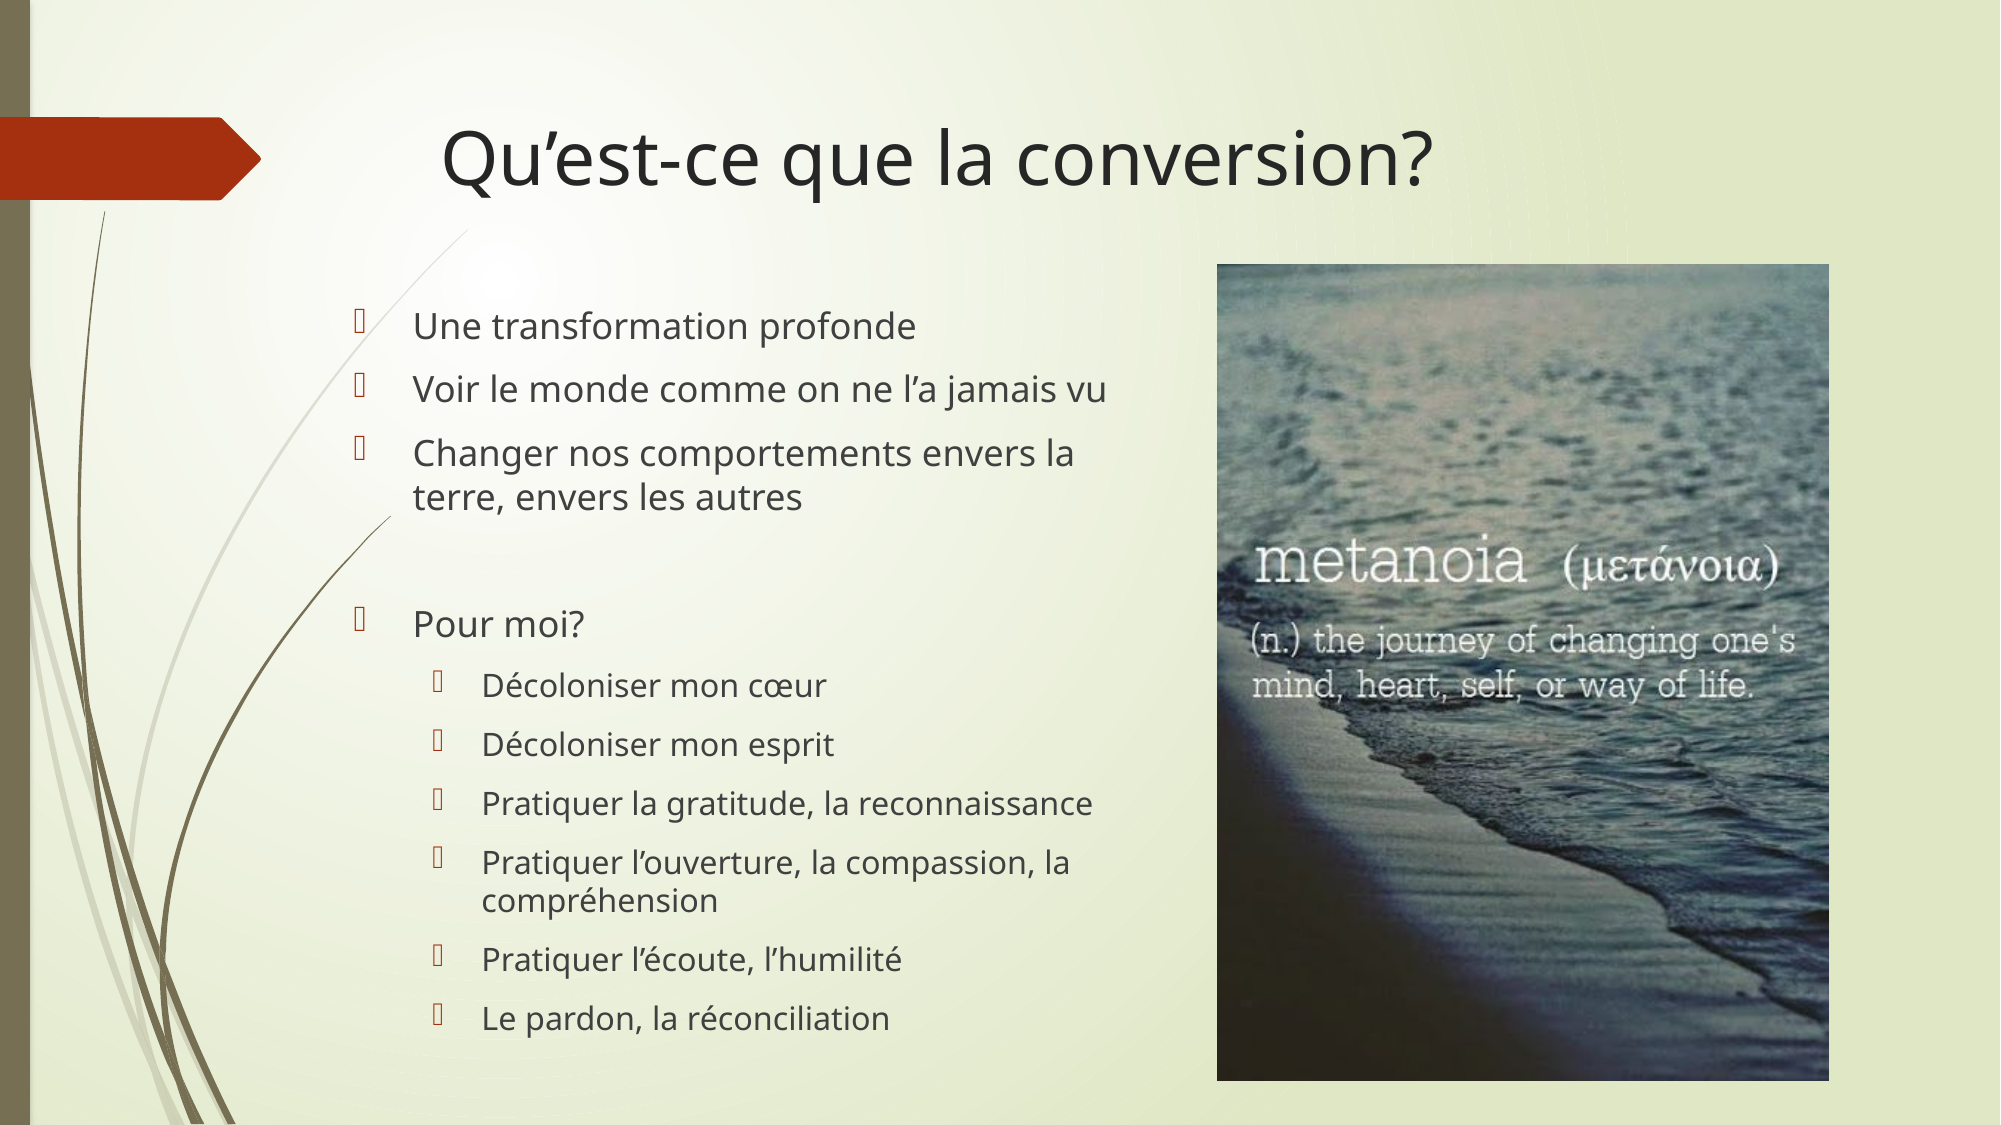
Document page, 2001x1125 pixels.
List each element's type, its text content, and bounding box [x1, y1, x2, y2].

list Une transformation profonde Voir le monde comme on ne l’a jamais vu Changer nos comportements envers la terre, envers les autres Pour moi? Décoloniser mon cœur Décoloniser mon esprit Pratiquer la gratitude, la reconnaissance Pratiquer l’ouverture, la compassion, la compréhension Pratiquer l’écoute, l’humilité Le pardon, la réconciliation [338, 295, 1133, 1081]
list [1216, 264, 1830, 1081]
title Qu’est-ce que la conversion? [425, 102, 1888, 313]
